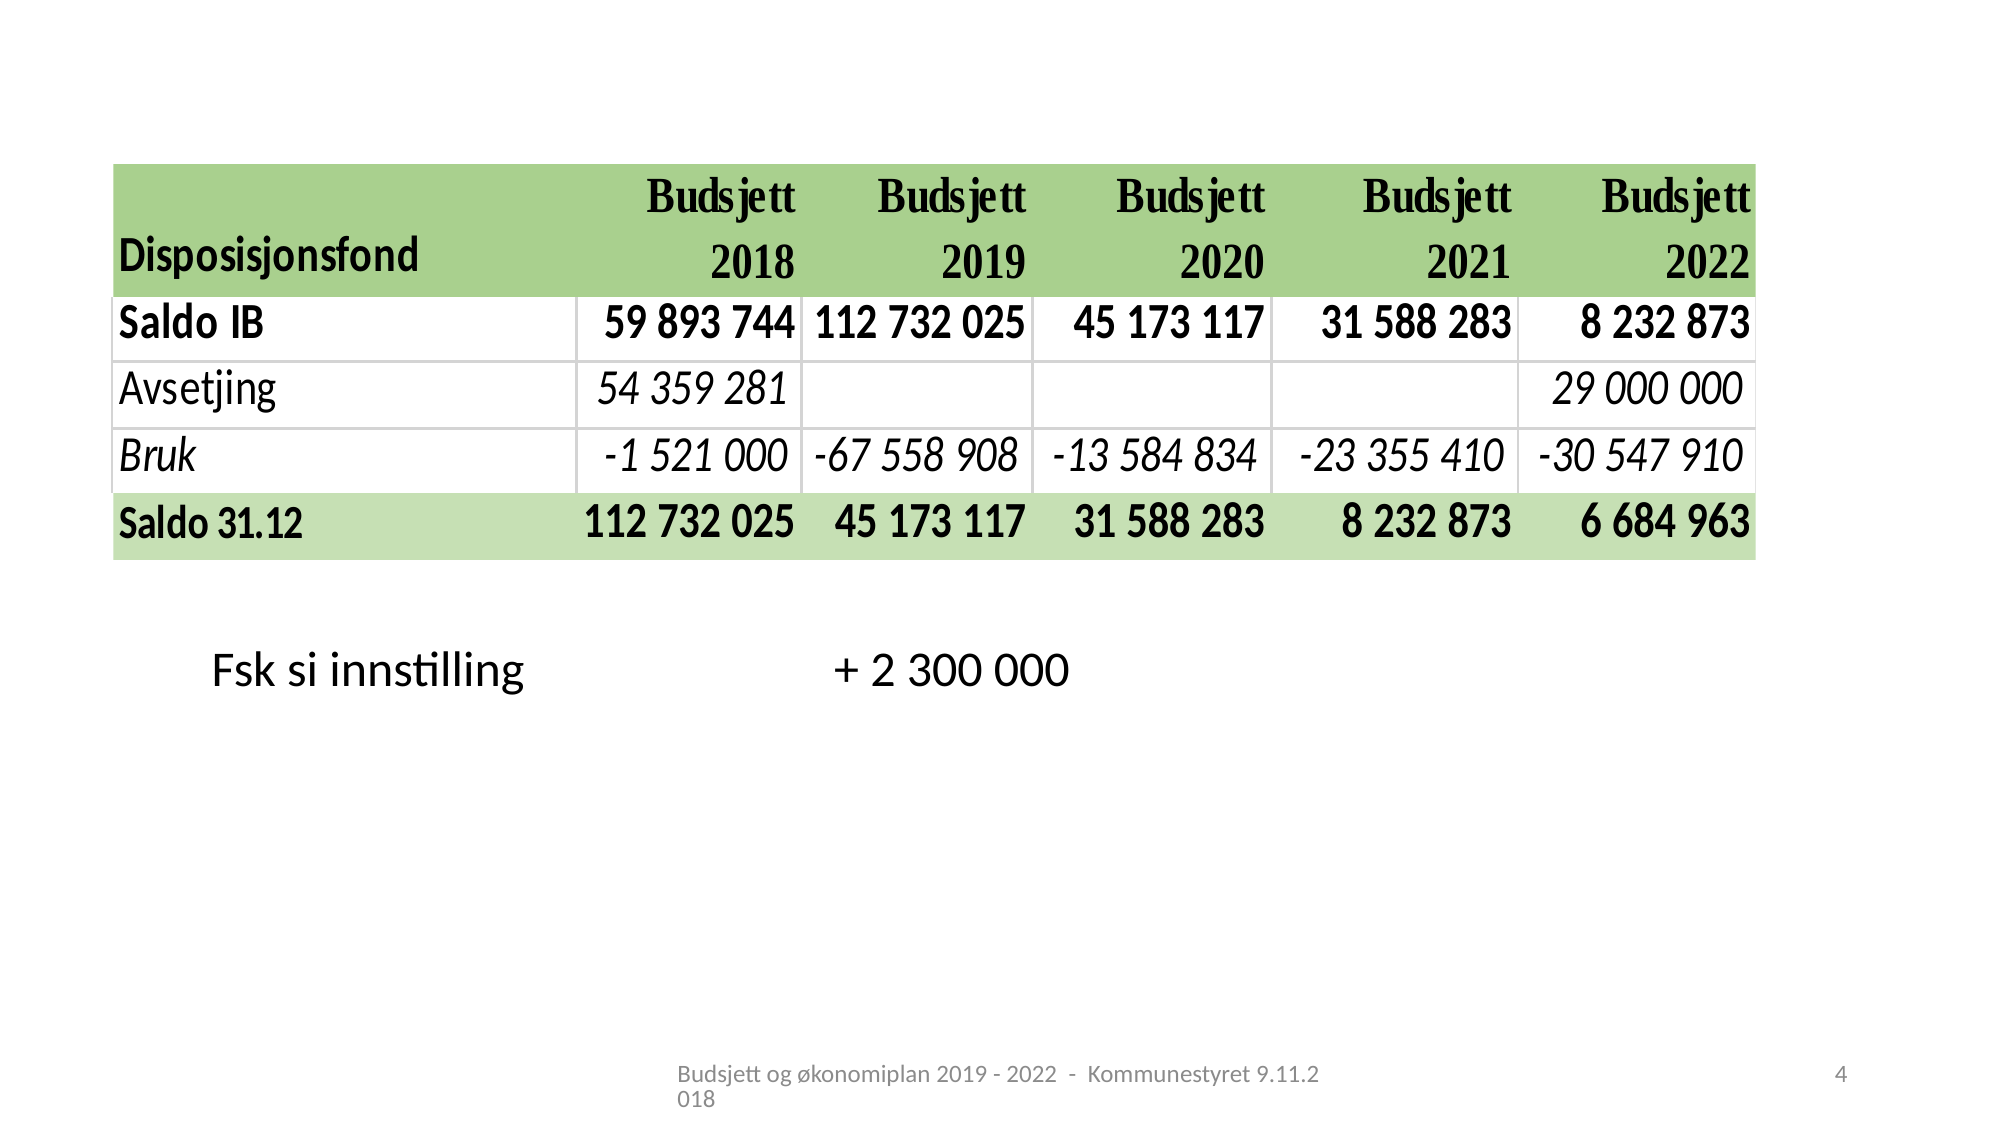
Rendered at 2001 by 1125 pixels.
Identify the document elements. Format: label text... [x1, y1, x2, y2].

slide_number 4 [1412, 1042, 1863, 1103]
text_box Fsk si innstilling + 2 300 000 [196, 629, 1085, 705]
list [110, 161, 1759, 563]
footer Budsjett og økonomiplan 2019 - 2022 - Kommunestyret 9.11.2018 [662, 1042, 1338, 1103]
